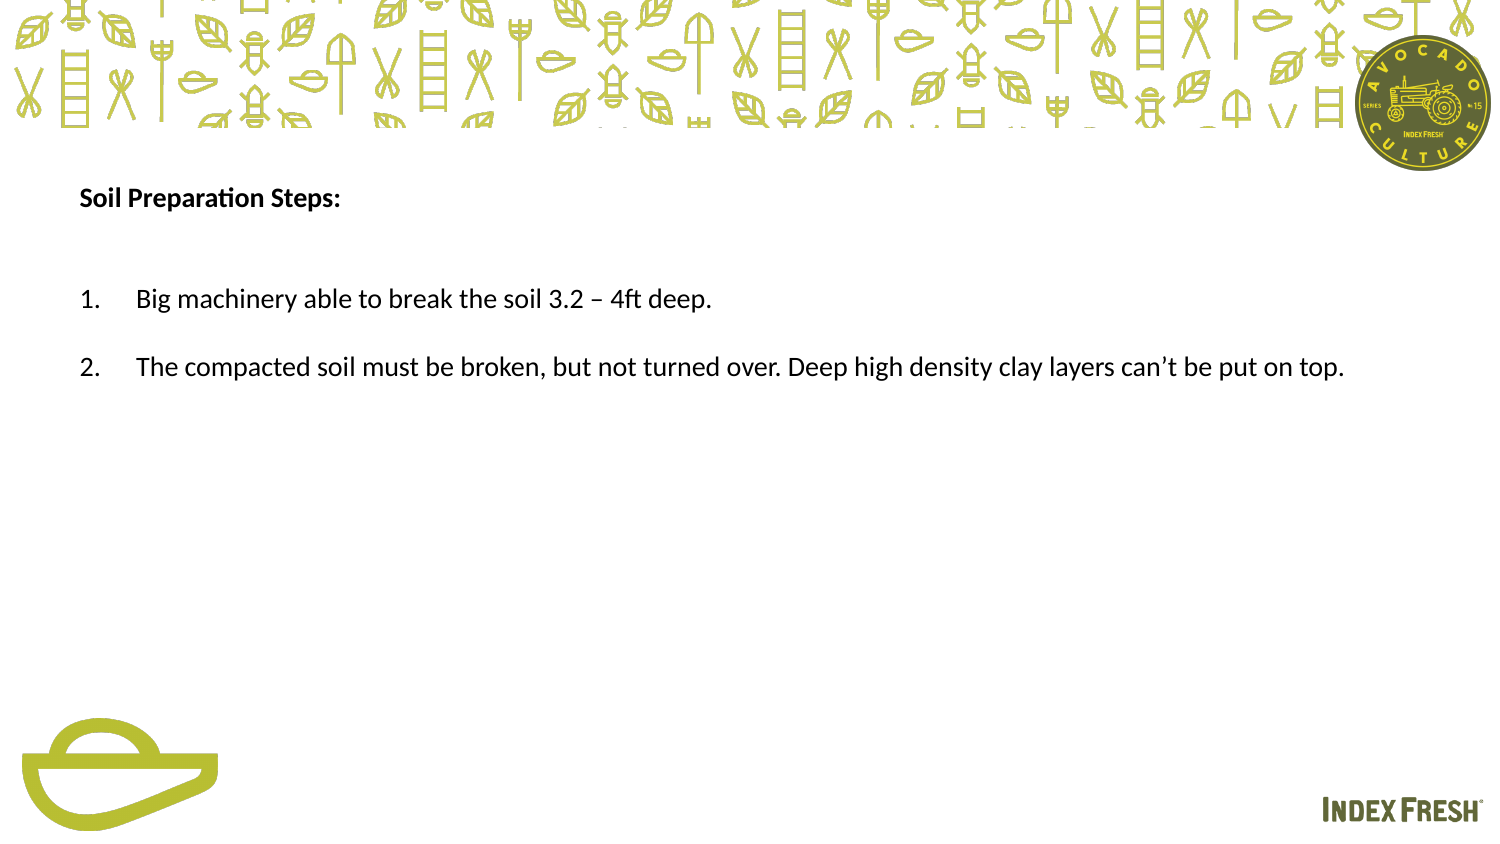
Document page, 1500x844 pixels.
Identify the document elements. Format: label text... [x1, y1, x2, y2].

picture [22, 718, 218, 831]
text_box Soil Preparation Steps: Big machinery able to break the soil 3.2 – 4ft deep. The compacted soil must be broken, but not turned over. Deep high density clay layers can’t be put on top. [64, 172, 1459, 423]
picture [0, 0, 1500, 171]
picture [1310, 787, 1491, 831]
